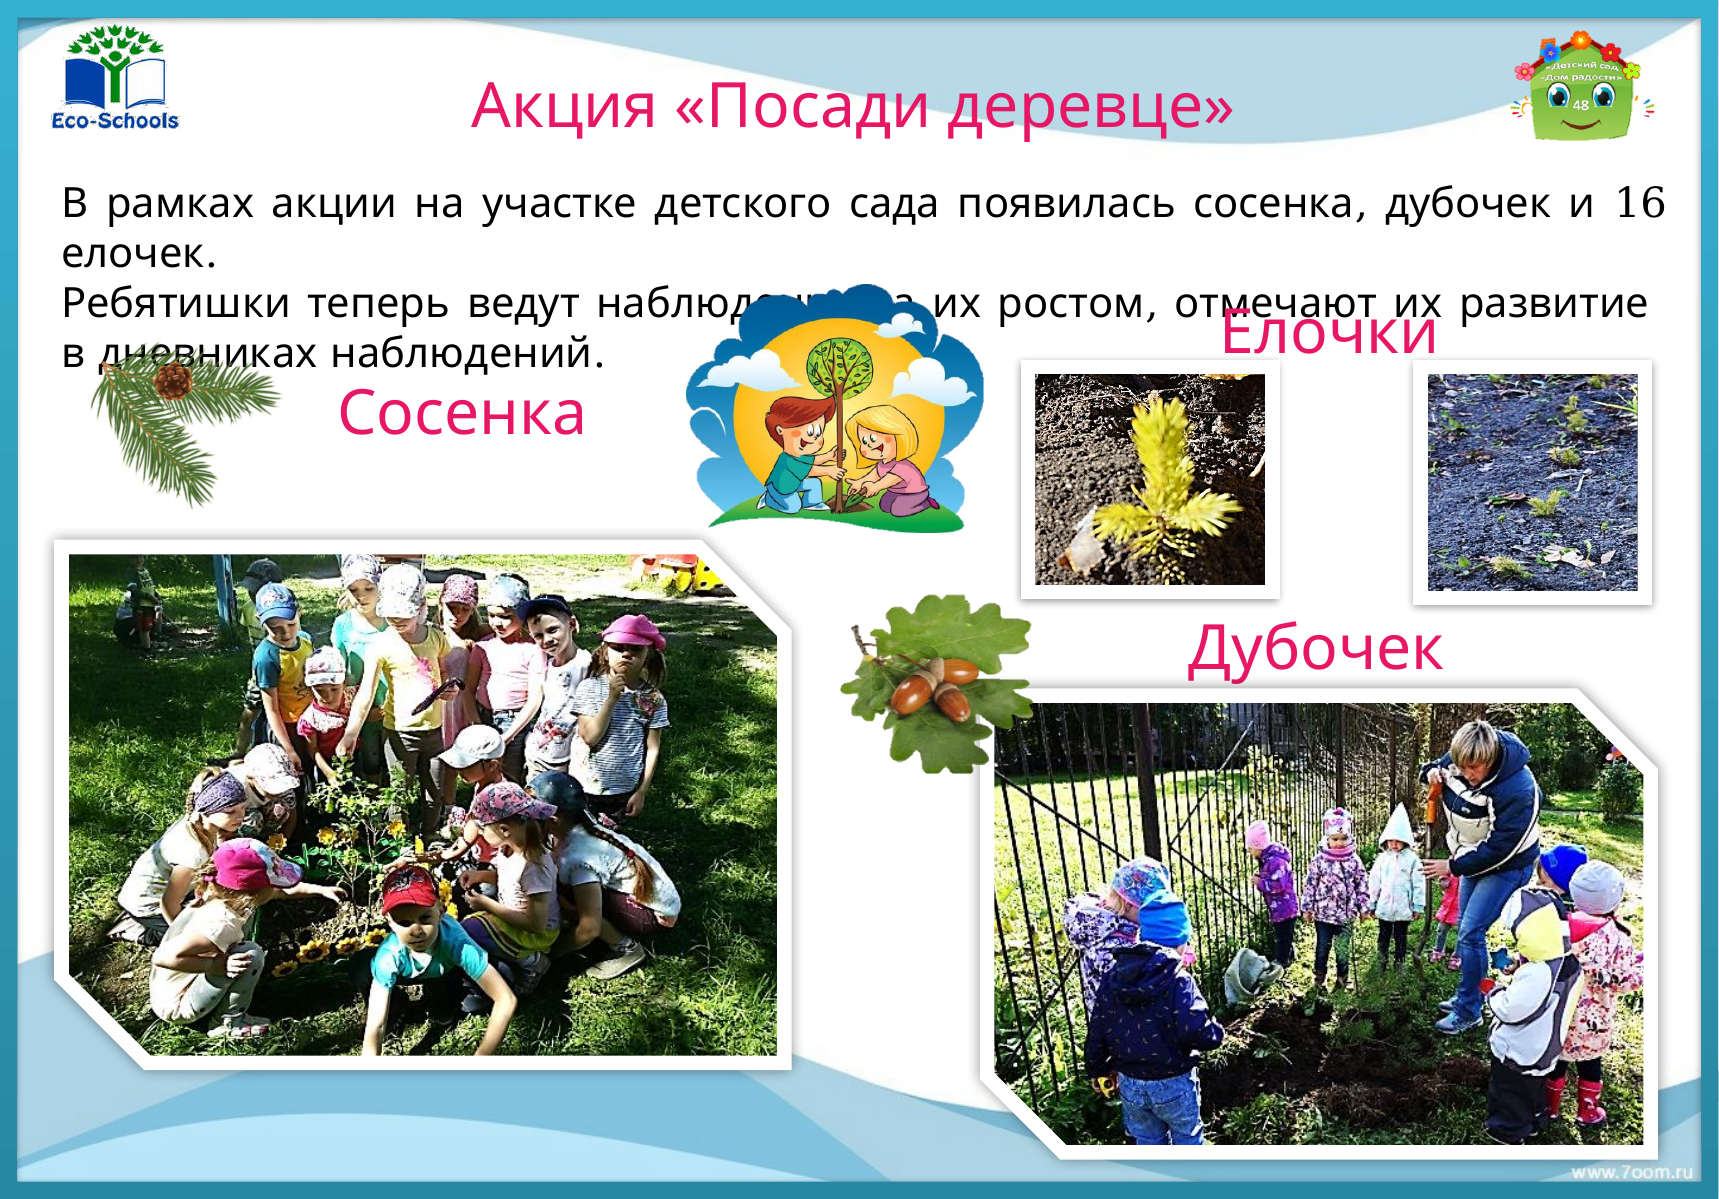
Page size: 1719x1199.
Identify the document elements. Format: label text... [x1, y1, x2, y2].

text_box Дубочек [1172, 599, 1462, 678]
text_box Сосенка [321, 364, 605, 456]
text_box Елочки [1203, 282, 1457, 375]
picture [18, 18, 1701, 1181]
text_box [0, 0, 1719, 1199]
text_box Акция «Посади деревце» [346, 56, 1362, 148]
text_box В рамках акции на участке детского сада появилась сосенка, дубочек и 16 елочек. Ребятишки теперь ведут наблюдение за их ростом, отмечают их развитие в дневниках наблюдений. [44, 167, 1683, 384]
